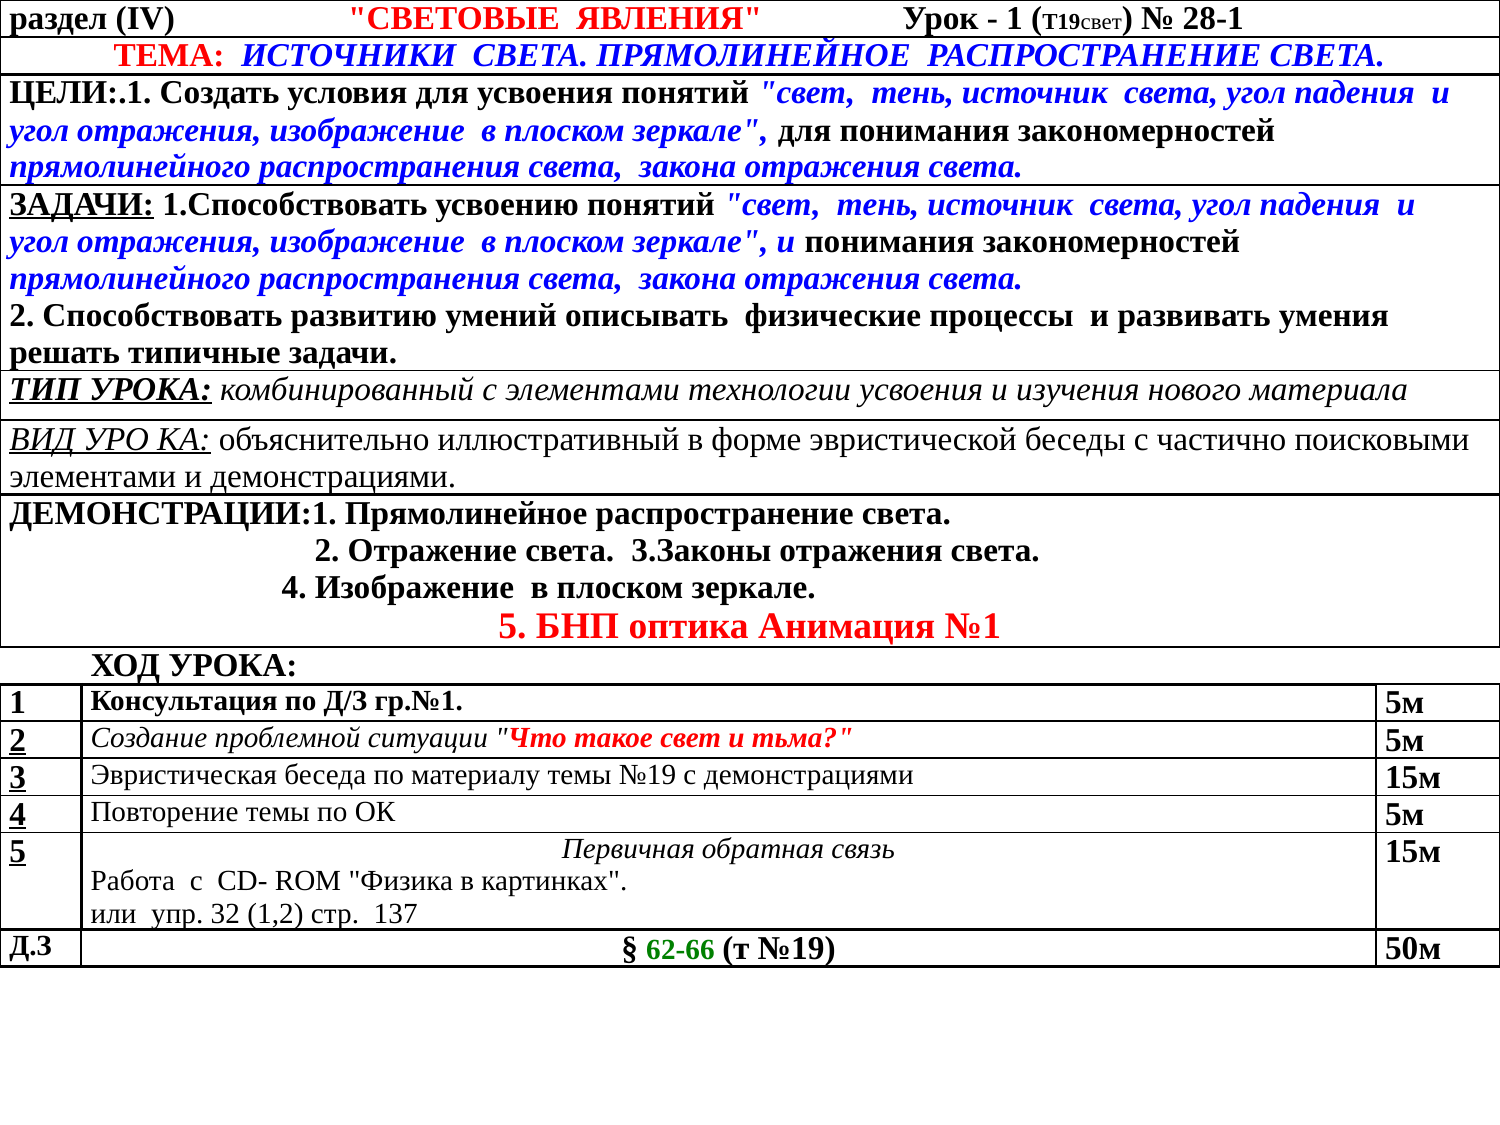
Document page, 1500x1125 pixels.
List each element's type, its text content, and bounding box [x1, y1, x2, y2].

table_cell Консультация по Д/З гр.№1. [83, 686, 1375, 720]
table_cell 3 [1, 759, 80, 795]
table_cell Задачи: 1.Способствовать усвоению понятий "свет, тень, источник света, угол падения и угол отражения, изображение в плоском зеркале", и понимания закономерностей прямолинейного распространения света, закона отражения света. 2. Способствовать развитию умений описывать физические процессы и развивать умения решать типичные задачи. [1, 186, 1499, 370]
table_cell [0, 648, 81, 683]
table_cell 5м [1377, 796, 1499, 832]
table_cell 15м [1377, 759, 1499, 795]
table_cell 2 [1, 722, 80, 757]
table_cell Создание проблемной ситуации "Что такое свет и тьма?" [83, 722, 1375, 757]
table_cell § 62-66 (т №19) [82, 931, 1375, 965]
table_cell Первичная обратная связь Работа с CD- ROM "Физика в картинках". или упр. 32 (1,2) стр. 137 [83, 833, 1375, 928]
table_cell ТЕМА: источники света. прямолинейное распространение света. [1, 38, 1499, 73]
table_cell д.з [1, 931, 80, 965]
table_cell ТИп УРОКА: комбинированный с элементами технологии усвоения и изучения нового материала [1, 371, 1499, 419]
table_header раздел (IV) "световые явления" Урок - 1 (Т19свет) № 28-1 [1, 1, 1499, 36]
table_cell Эвристическая беседа по материалу темы №19 с демонстрациями [83, 759, 1375, 795]
table_cell ВИД УРО КА: объяснительно иллюстративный в форме эвристической беседы с частично поисковыми элементами и демонстрациями. [1, 421, 1499, 493]
table_cell ДЕМОНСТРАЦИИ:1. Прямолинейное распространение света. 2. Отражение света. 3.Законы отражения света. 4. Изображение в плоском зеркале. 5. БНП оптика Анимация №1 [1, 496, 1499, 646]
table_cell 5м [1377, 722, 1499, 757]
table_cell 50м [1377, 931, 1499, 965]
table_cell 15м [1377, 833, 1499, 928]
table_cell 4 [1, 796, 80, 832]
table_cell Повторение темы по ОК [83, 796, 1375, 832]
table_cell 1 [1, 686, 80, 720]
table_cell 5 [1, 833, 80, 928]
table_cell ХОД УРОКА: [81, 648, 1376, 683]
table_cell [1376, 648, 1500, 683]
table_cell ЦЕЛИ:.1. Создать условия для усвоения понятий "свет, тень, источник света, угол падения и угол отражения, изображение в плоском зеркале", для понимания закономерностей прямолинейного распространения света, закона отражения света. [1, 76, 1499, 184]
table_cell 5м [1377, 685, 1499, 720]
